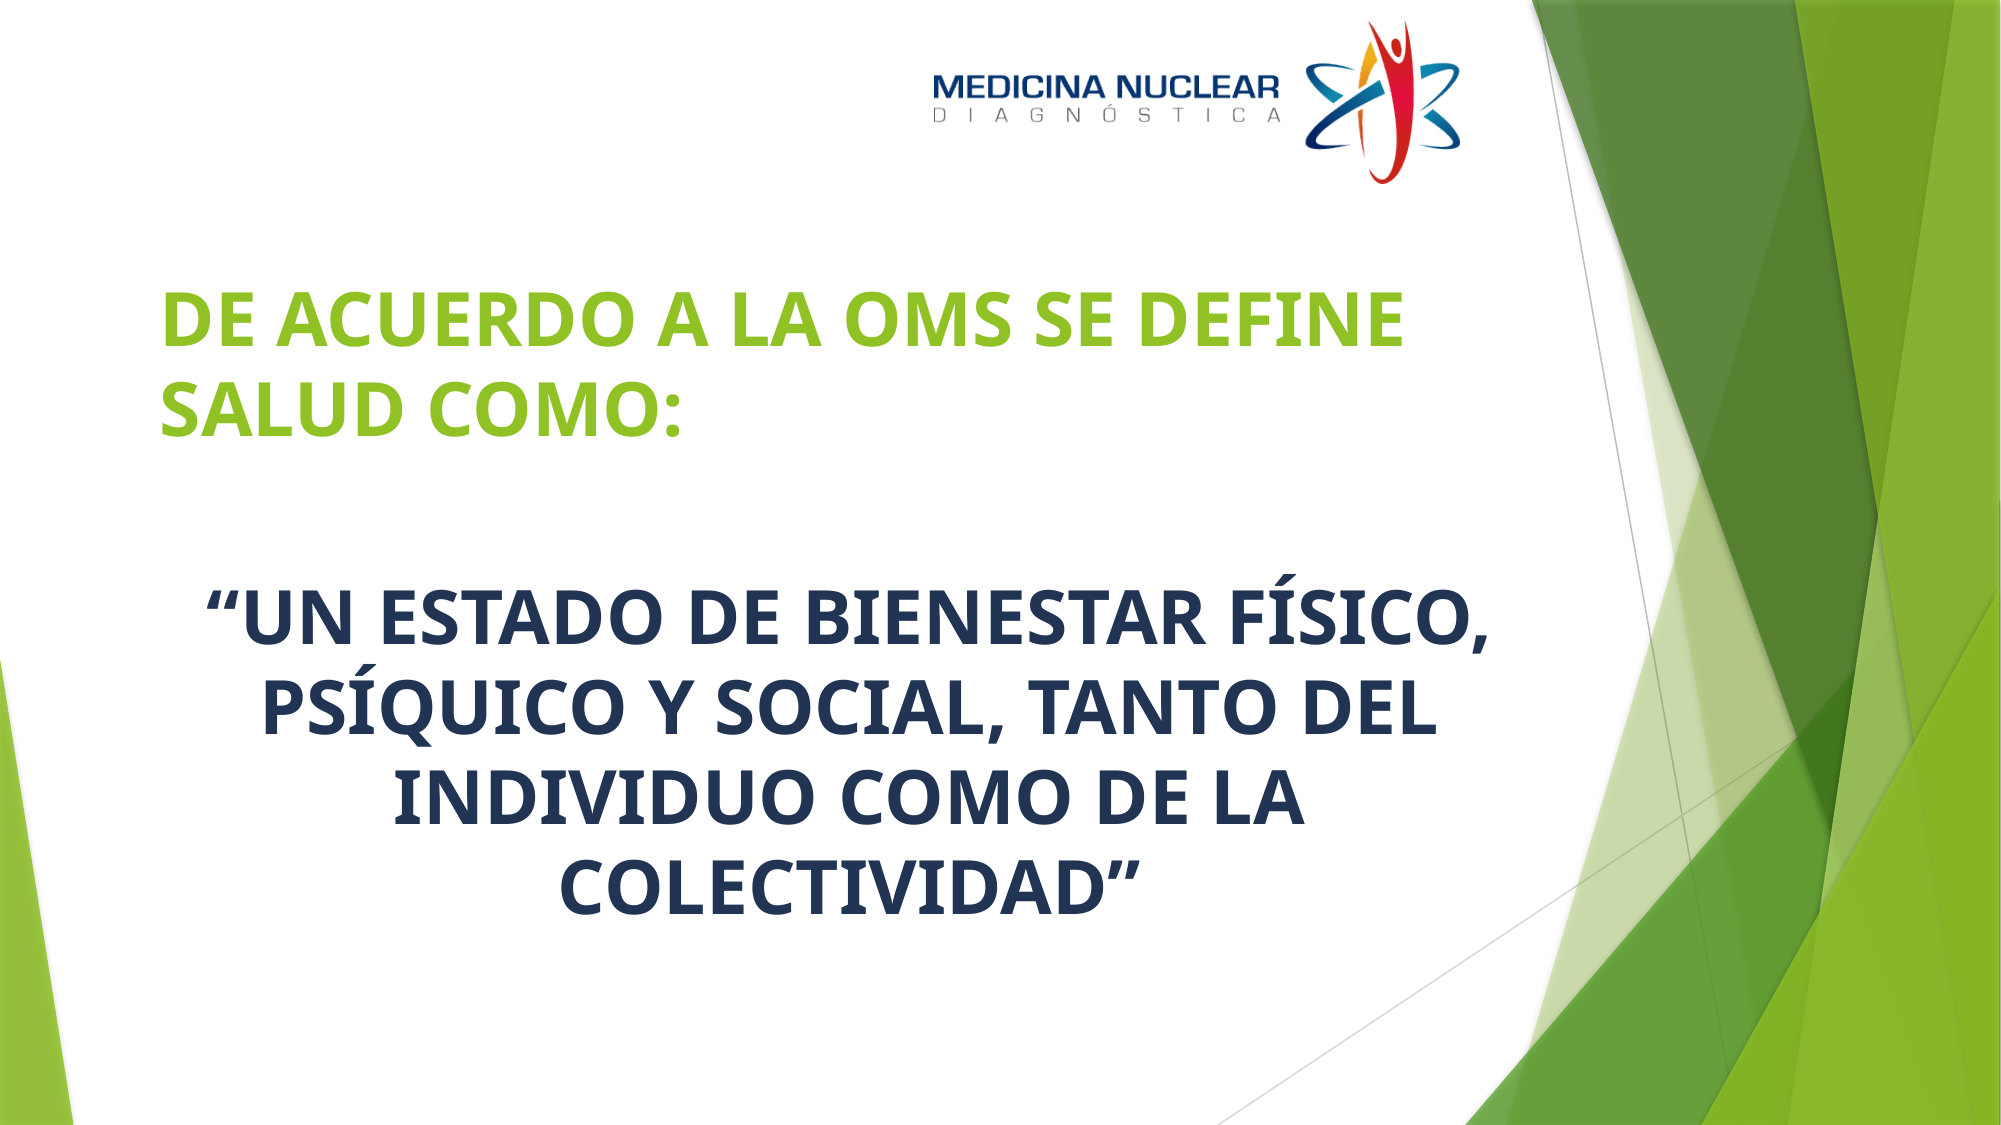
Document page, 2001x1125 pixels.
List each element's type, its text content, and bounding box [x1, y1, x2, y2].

picture [933, 20, 1461, 184]
list “UN ESTADO DE BIENESTAR FÍSICO, PSÍQUICO Y SOCIAL, TANTO DEL INDIVIDUO COMO DE LA COLECTIVIDAD” [144, 562, 1555, 1125]
title DE ACUERDO A LA OMS SE DEFINE SALUD COMO: [144, 264, 1555, 481]
